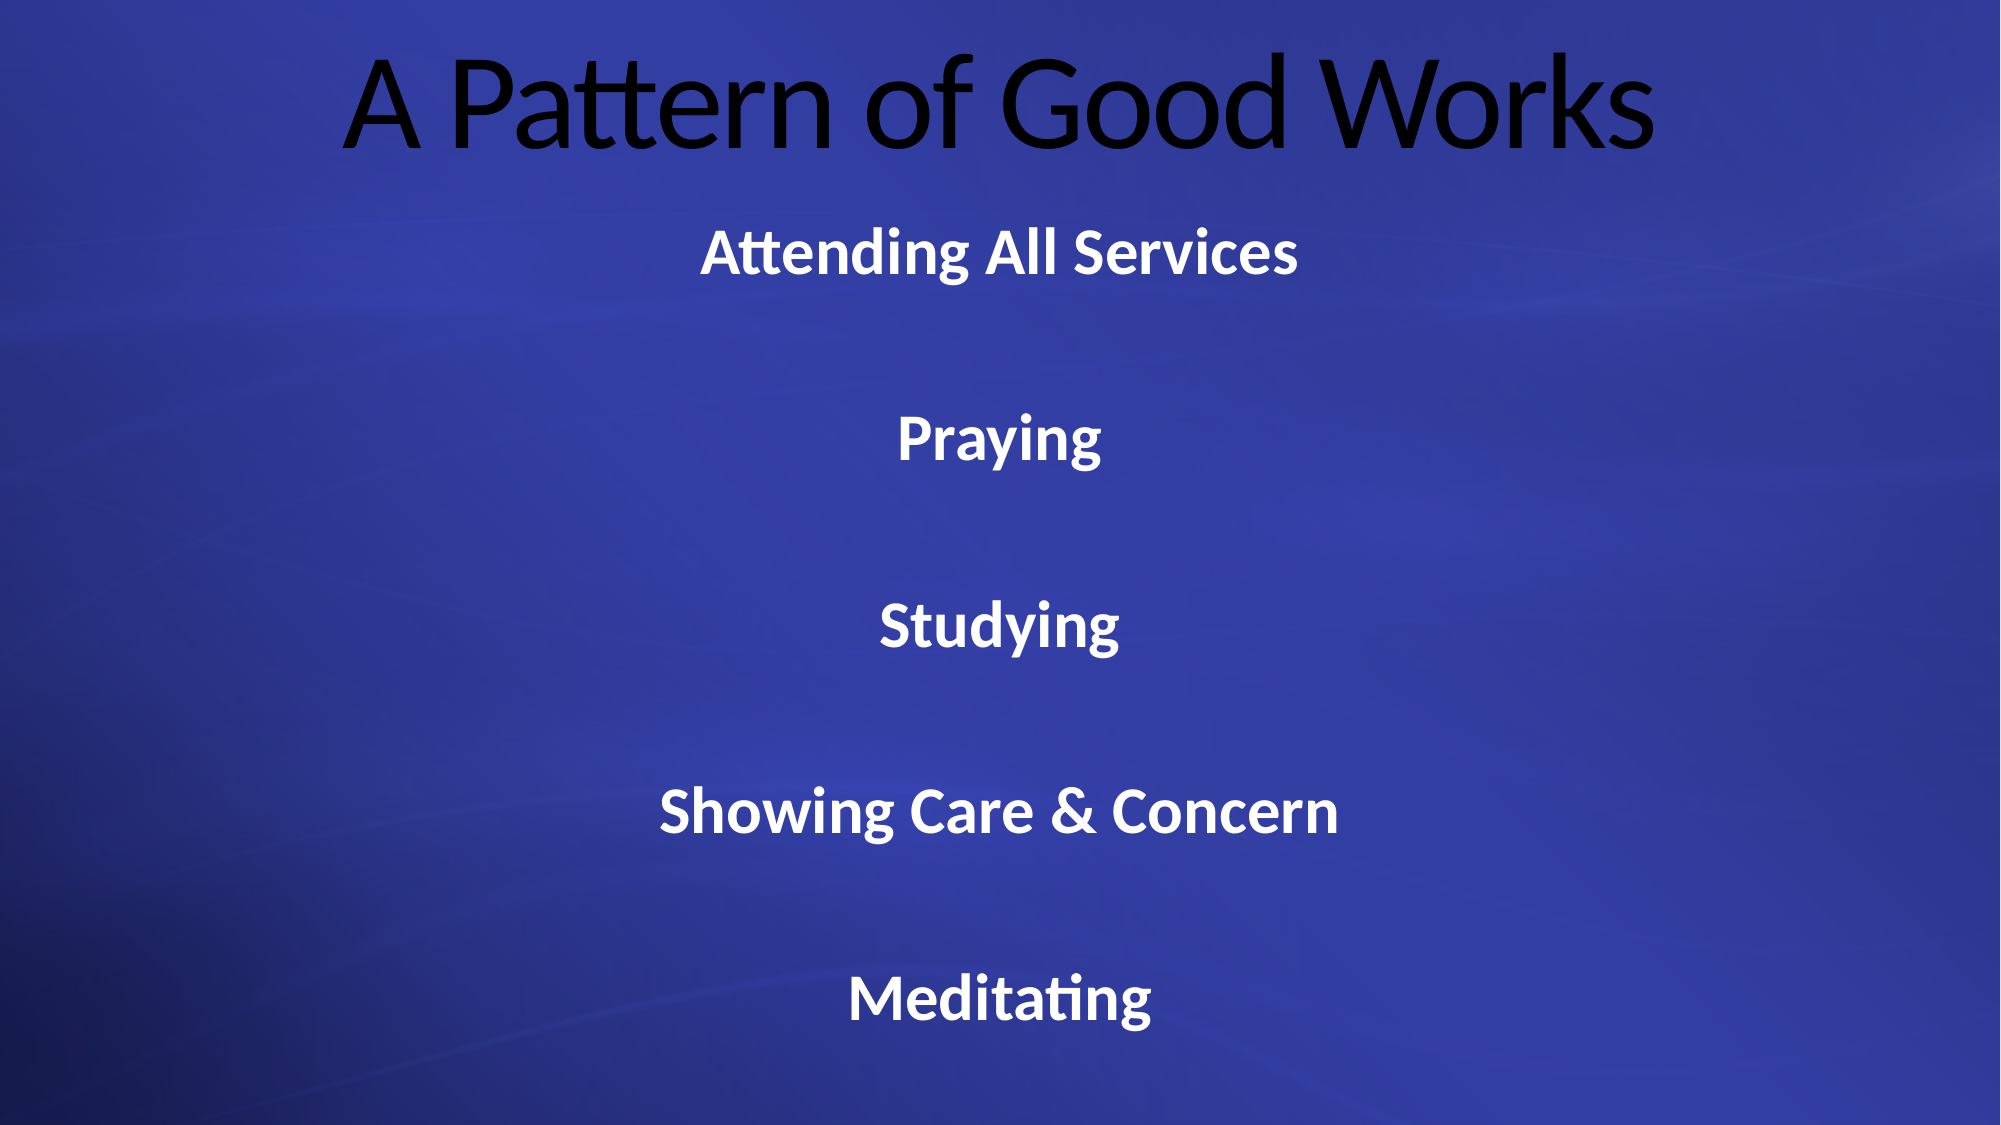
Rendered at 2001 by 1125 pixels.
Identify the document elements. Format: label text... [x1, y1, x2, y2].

picture [0, 0, 2001, 1125]
title A Pattern of Good Works [324, 0, 1675, 188]
list Attending All Services Praying Studying Showing Care & Concern Meditating [249, 200, 1750, 1125]
